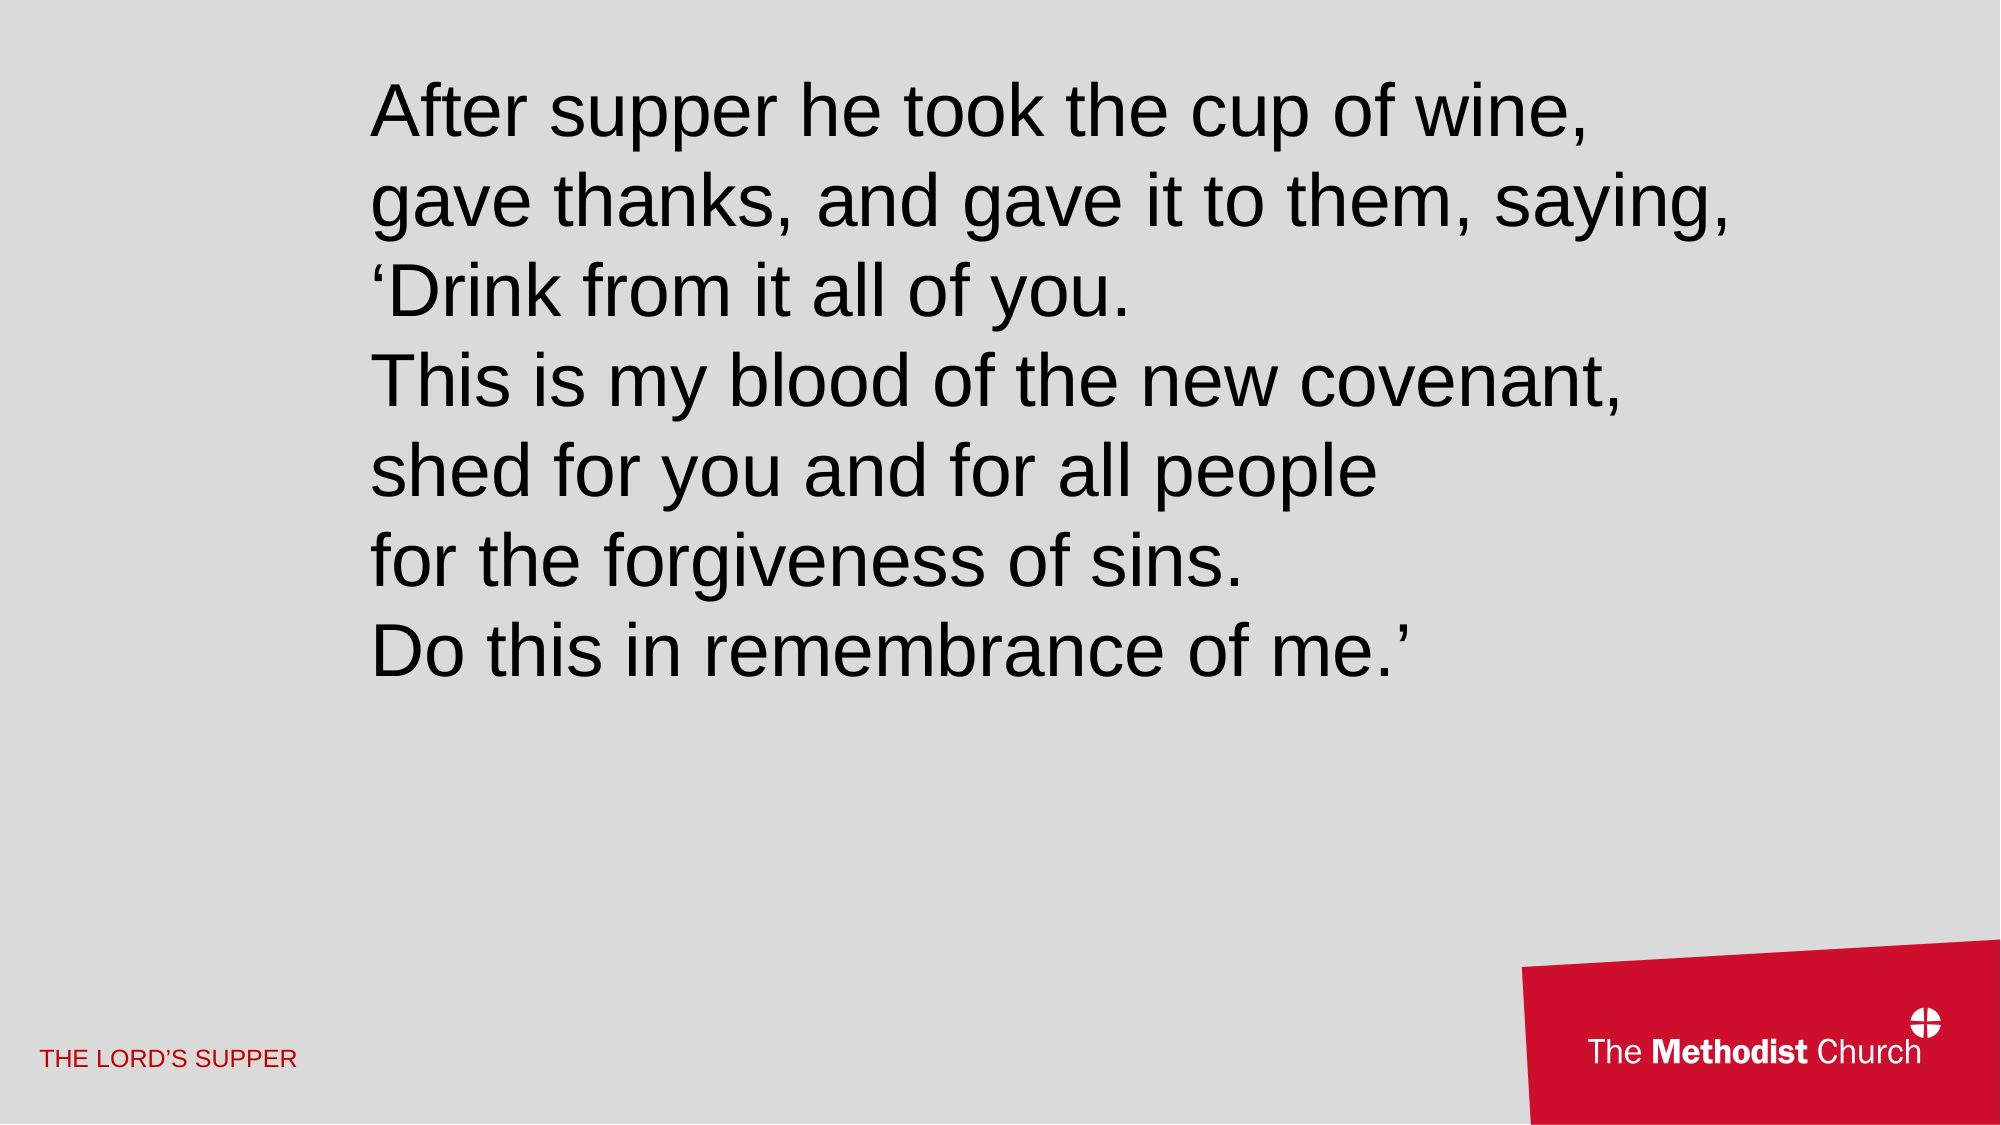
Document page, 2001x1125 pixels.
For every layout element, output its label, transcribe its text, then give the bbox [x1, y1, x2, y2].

subtitle After supper he took the cup of wine, gave thanks, and gave it to them, saying, ‘Drink from it all of you. This is my blood of the new covenant, shed for you and for all people for the forgiveness of sins. Do this in remembrance of me.’ [355, 53, 1933, 125]
picture [0, 0, 2001, 1125]
